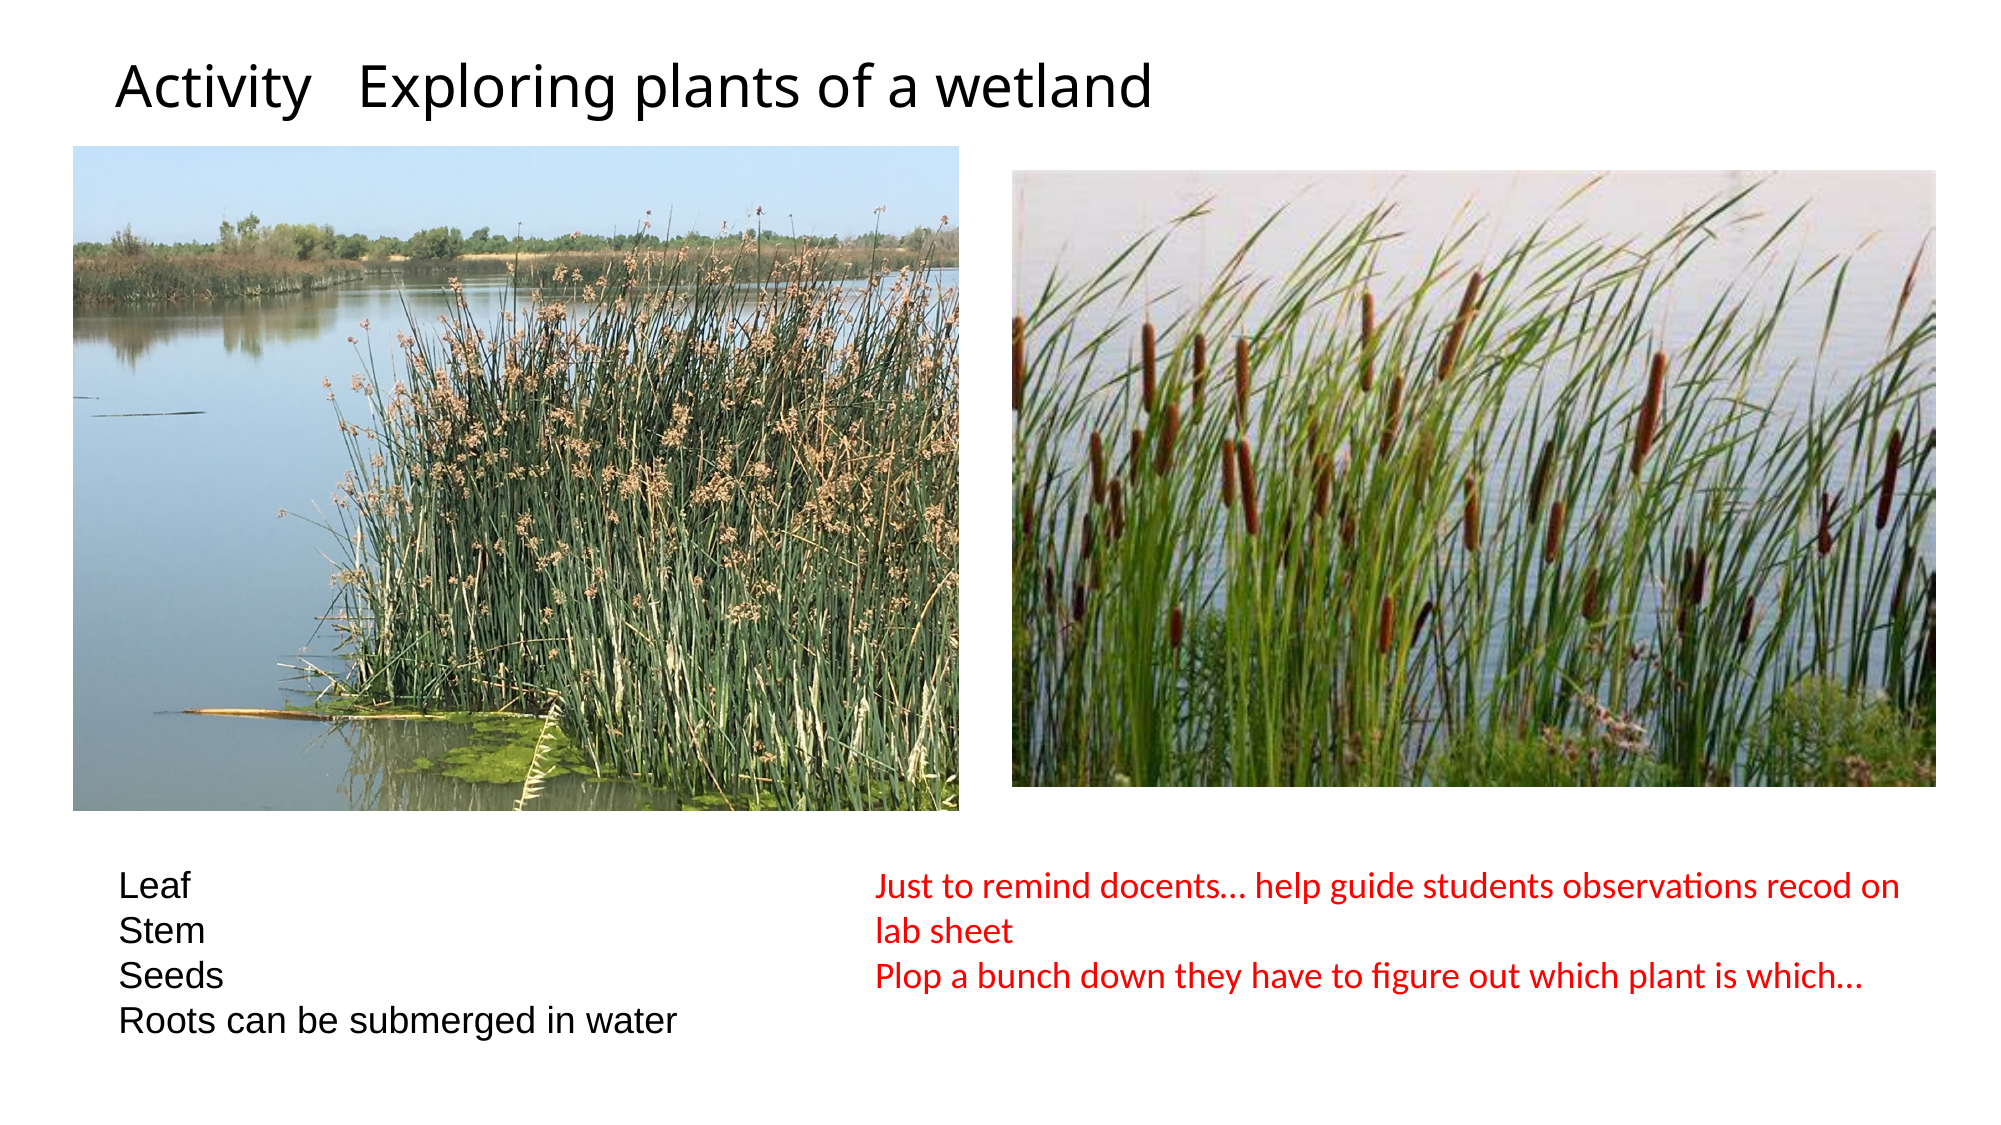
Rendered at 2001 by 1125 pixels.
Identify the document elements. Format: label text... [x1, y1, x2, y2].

text_box Just to remind docents… help guide students observations recod on lab sheet Plop a bunch down they have to figure out which plant is which… [860, 853, 1967, 1004]
picture [73, 146, 959, 811]
text_box Leaf Stem Seeds Roots can be submerged in water [103, 853, 1936, 1094]
picture [1012, 170, 1936, 787]
text_box Activity Exploring plants of a wetland [100, 41, 1901, 127]
